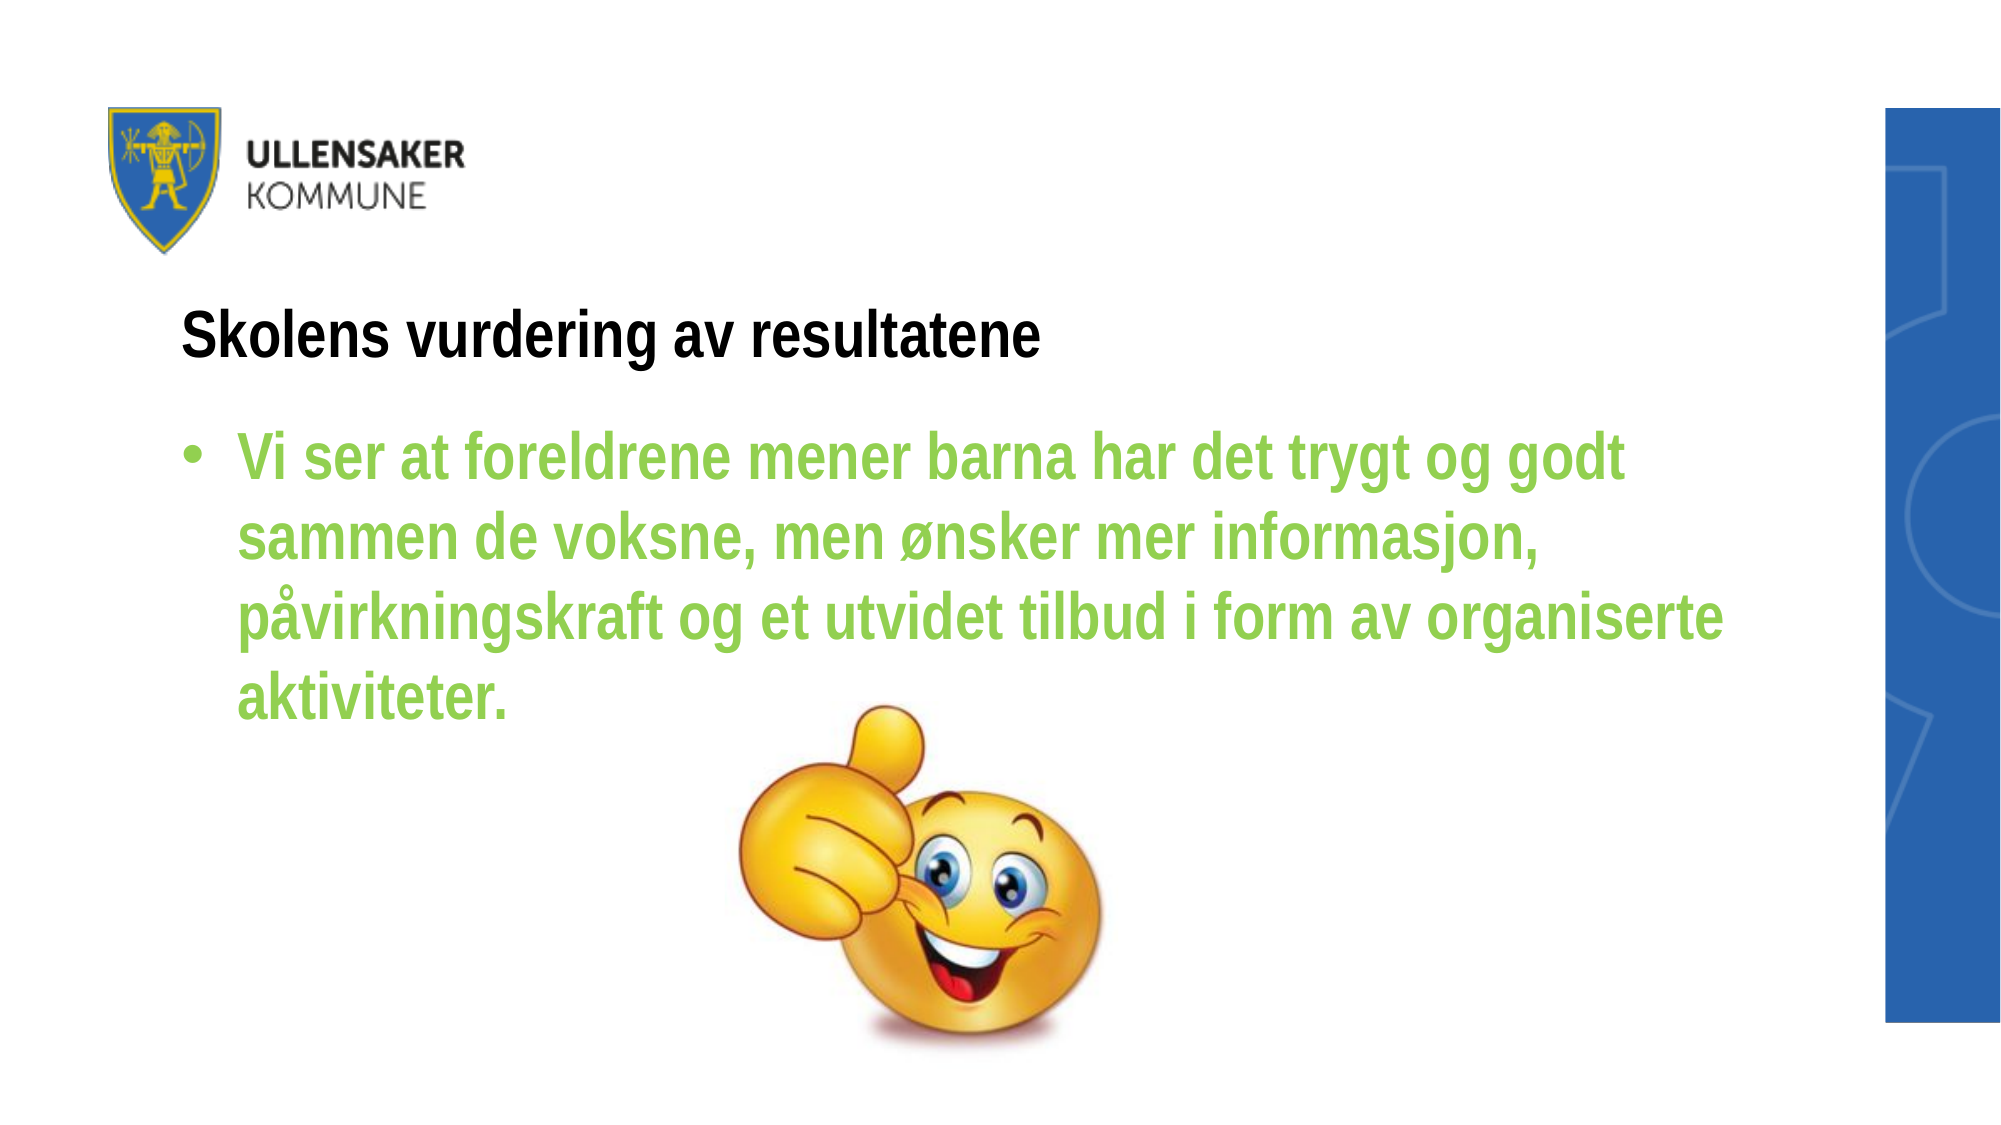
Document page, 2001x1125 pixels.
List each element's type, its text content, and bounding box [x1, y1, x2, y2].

subtitle Vi ser at foreldrene mener barna har det trygt og godt sammen de voksne, men ønsker mer informasjon, påvirkningskraft og et utvidet tilbud i form av organiserte aktiviteter. [181, 412, 1811, 1035]
picture [724, 701, 1119, 1069]
title Skolens vurdering av resultatene [181, 284, 1811, 380]
